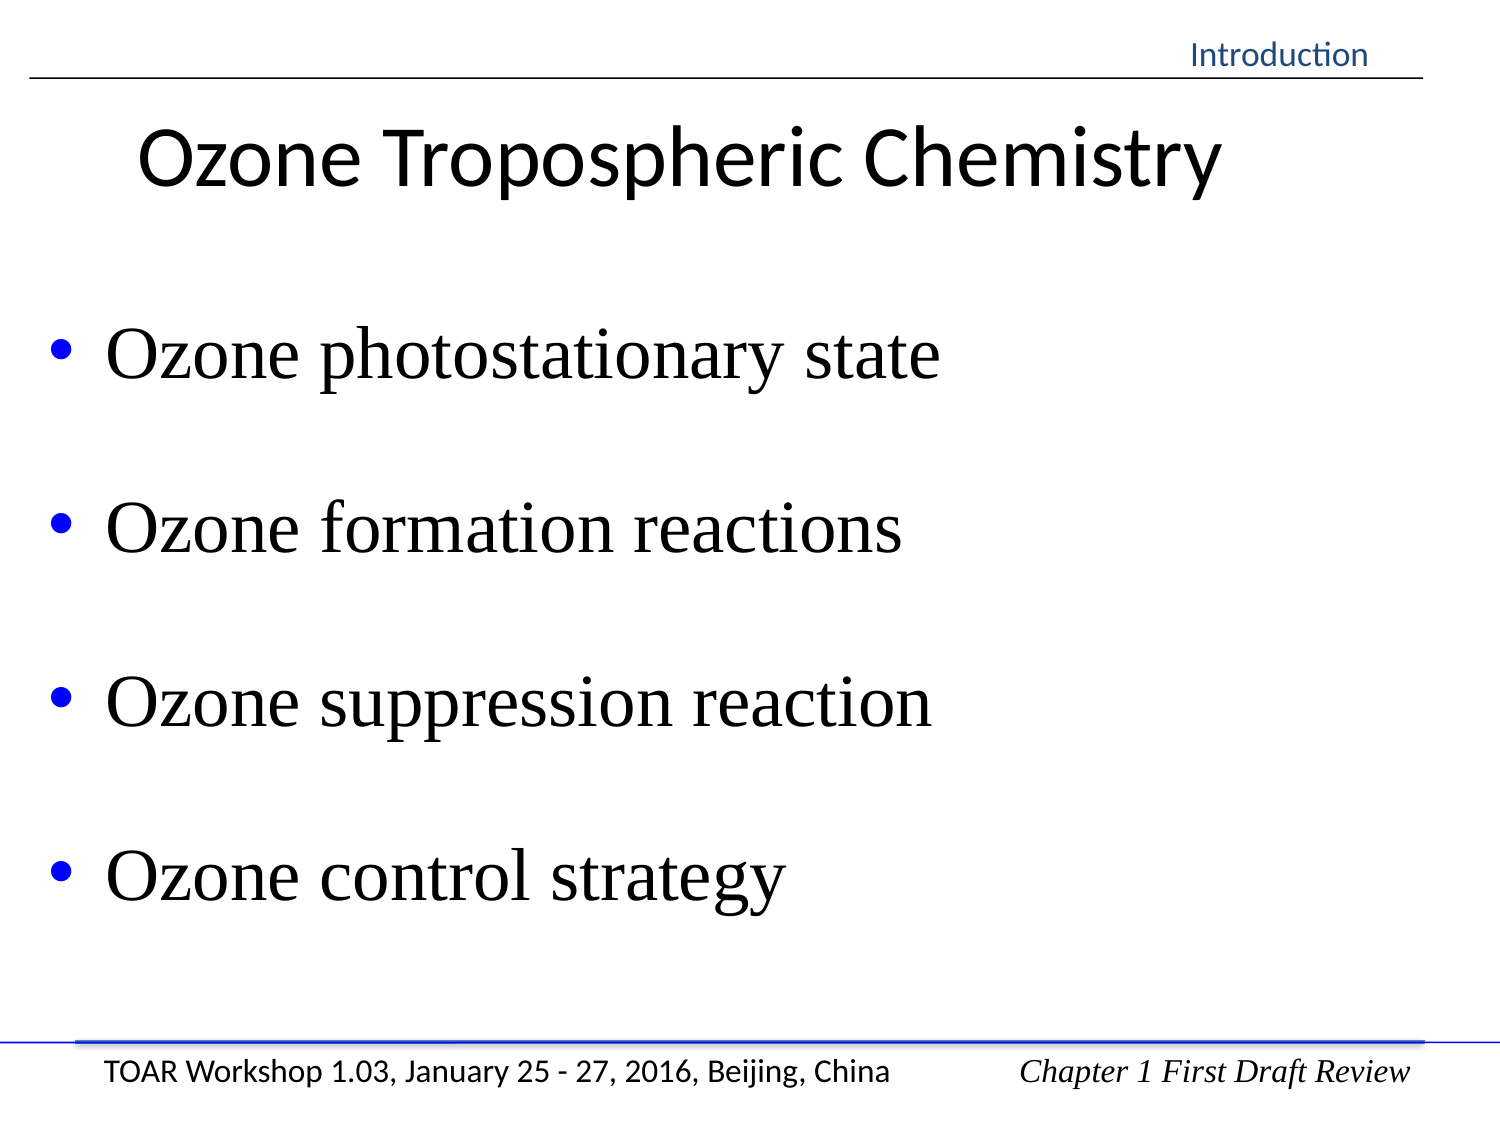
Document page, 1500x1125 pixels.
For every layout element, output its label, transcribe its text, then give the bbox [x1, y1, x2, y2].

text_box Ozone Tropospheric Chemistry [122, 112, 1415, 211]
list Ozone photostationary state Ozone formation reactions Ozone suppression reaction Ozone control strategy [33, 313, 1444, 967]
text_box Introduction [1175, 18, 1471, 86]
